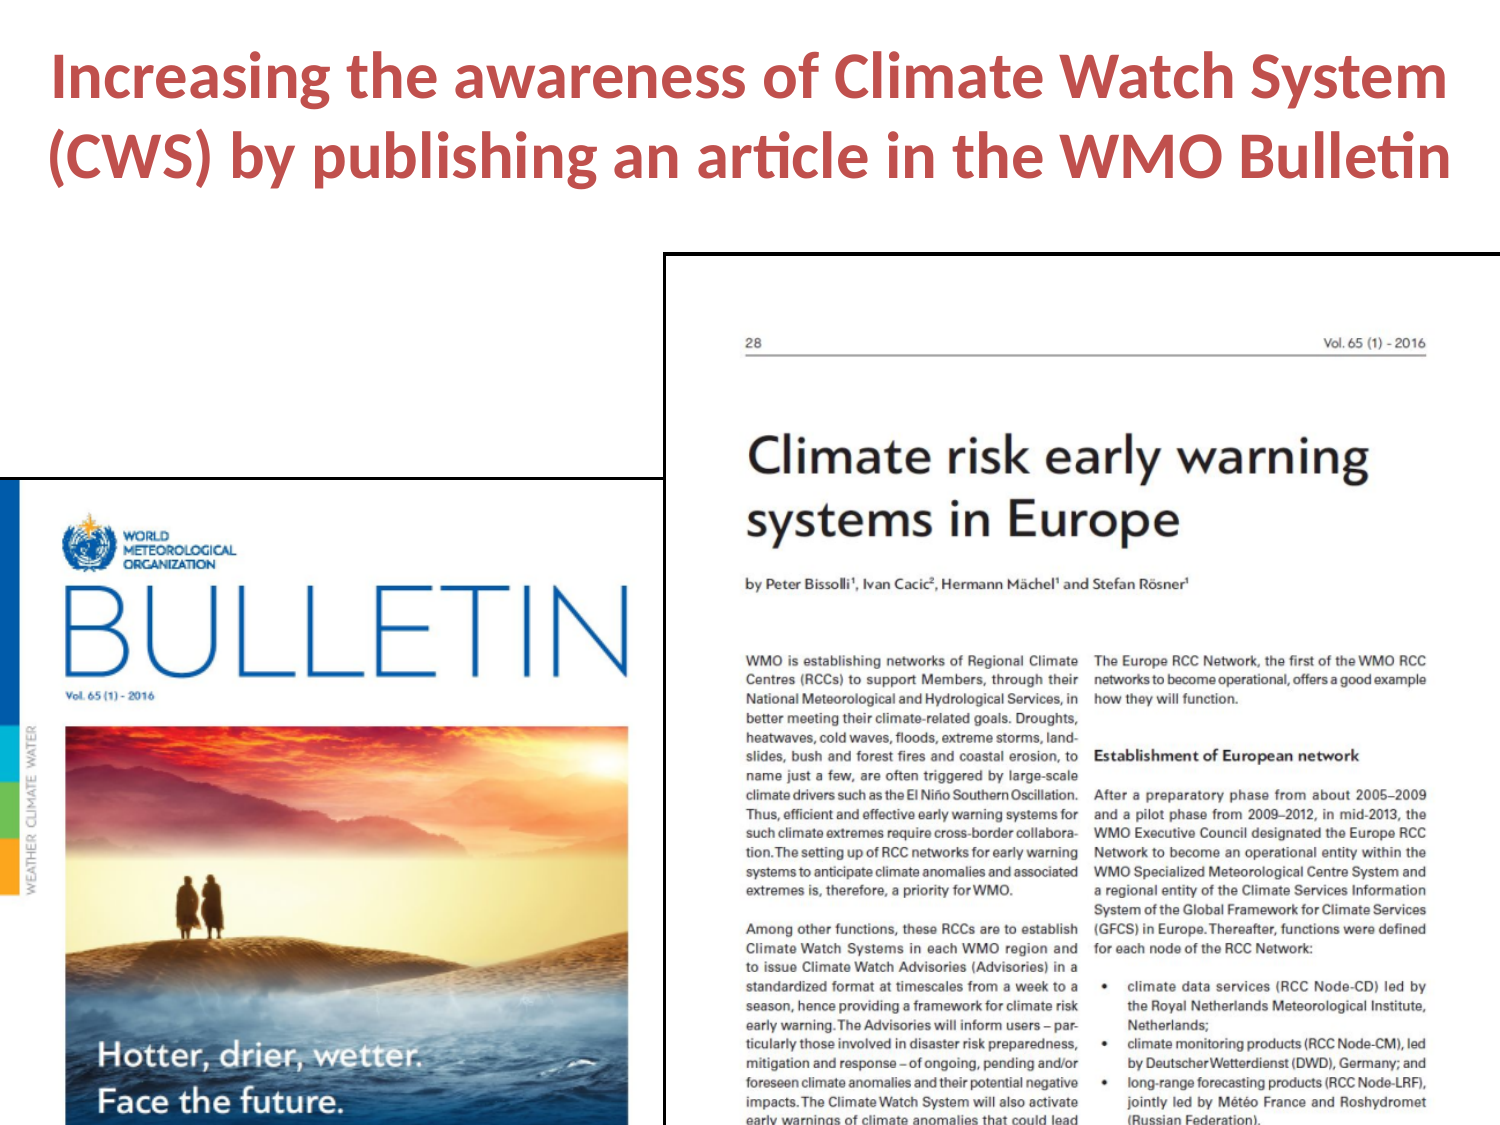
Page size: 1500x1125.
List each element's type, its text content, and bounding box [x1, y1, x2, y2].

picture [0, 255, 1500, 1125]
title Increasing the awareness of Climate Watch System (CWS) by publishing an article in the WMO Bulletin [29, 0, 1471, 225]
